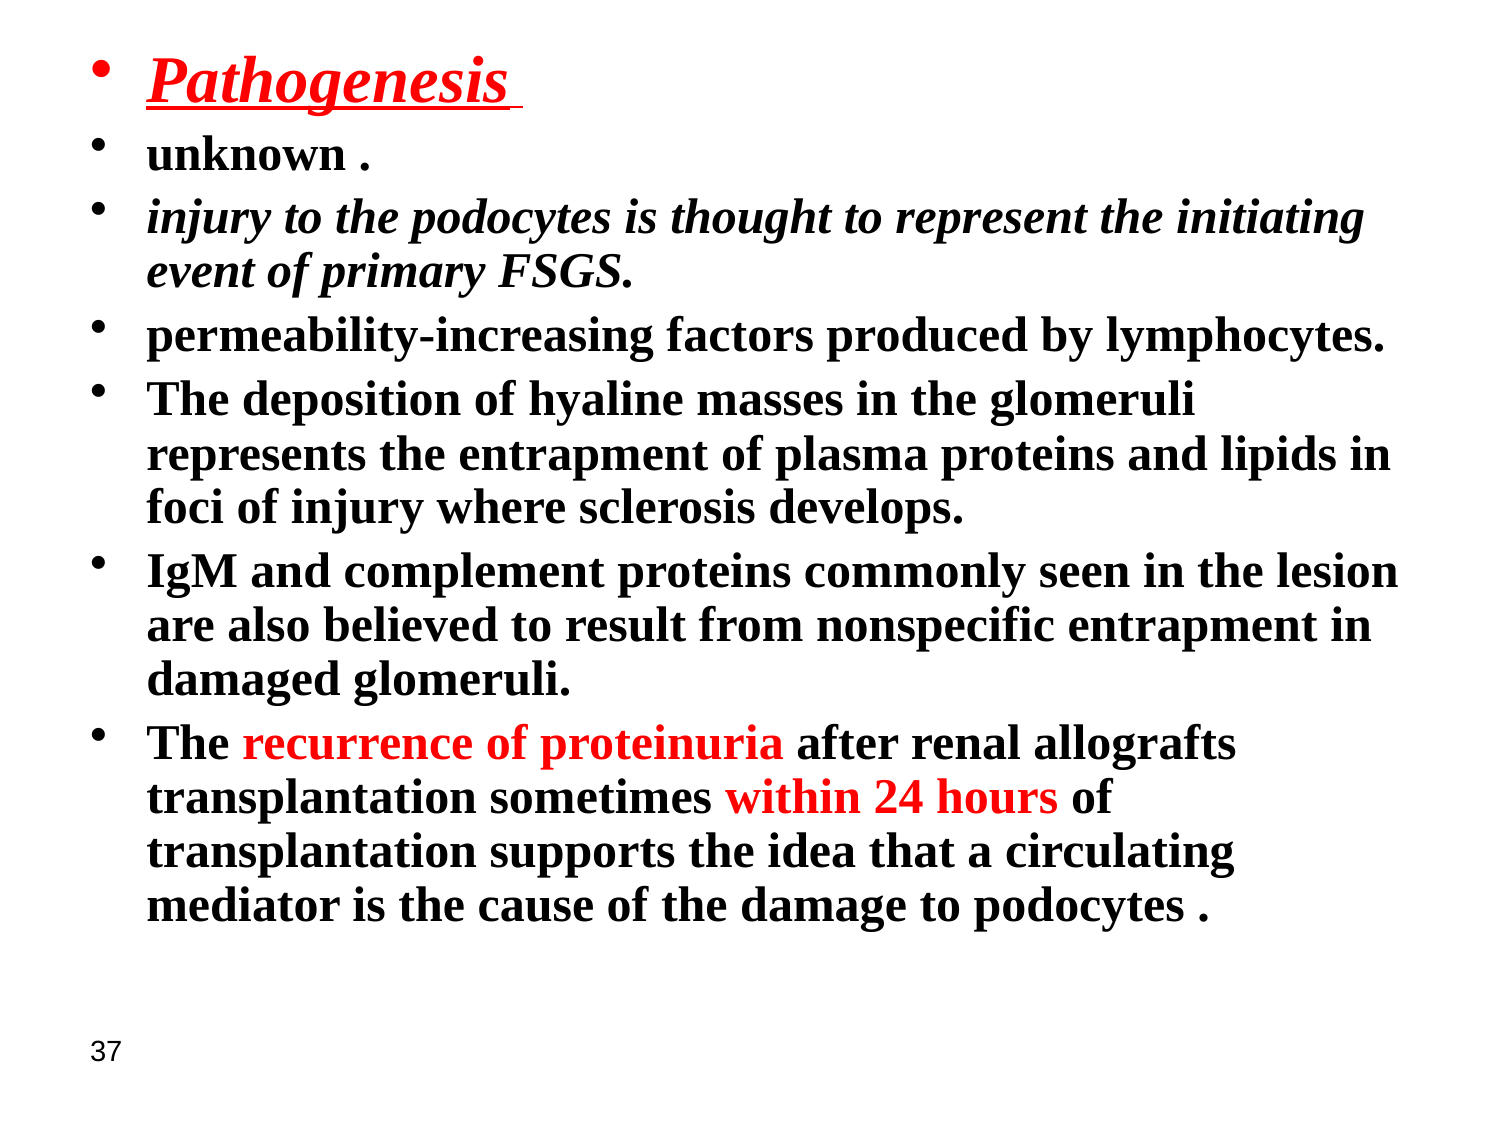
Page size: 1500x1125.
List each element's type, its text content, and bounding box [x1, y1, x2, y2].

slide_number 37 [74, 1024, 426, 1103]
list Pathogenesis unknown . injury to the podocytes is thought to represent the initiating event of primary FSGS. permeability-increasing factors produced by lymphocytes. The deposition of hyaline masses in the glomeruli represents the entrapment of plasma proteins and lipids in foci of injury where sclerosis develops. IgM and complement proteins commonly seen in the lesion are also believed to result from nonspecific entrapment in damaged glomeruli. The recurrence of proteinuria after renal allografts transplantation sometimes within 24 hours of transplantation supports the idea that a circulating mediator is the cause of the damage to podocytes . [74, 37, 1426, 1006]
